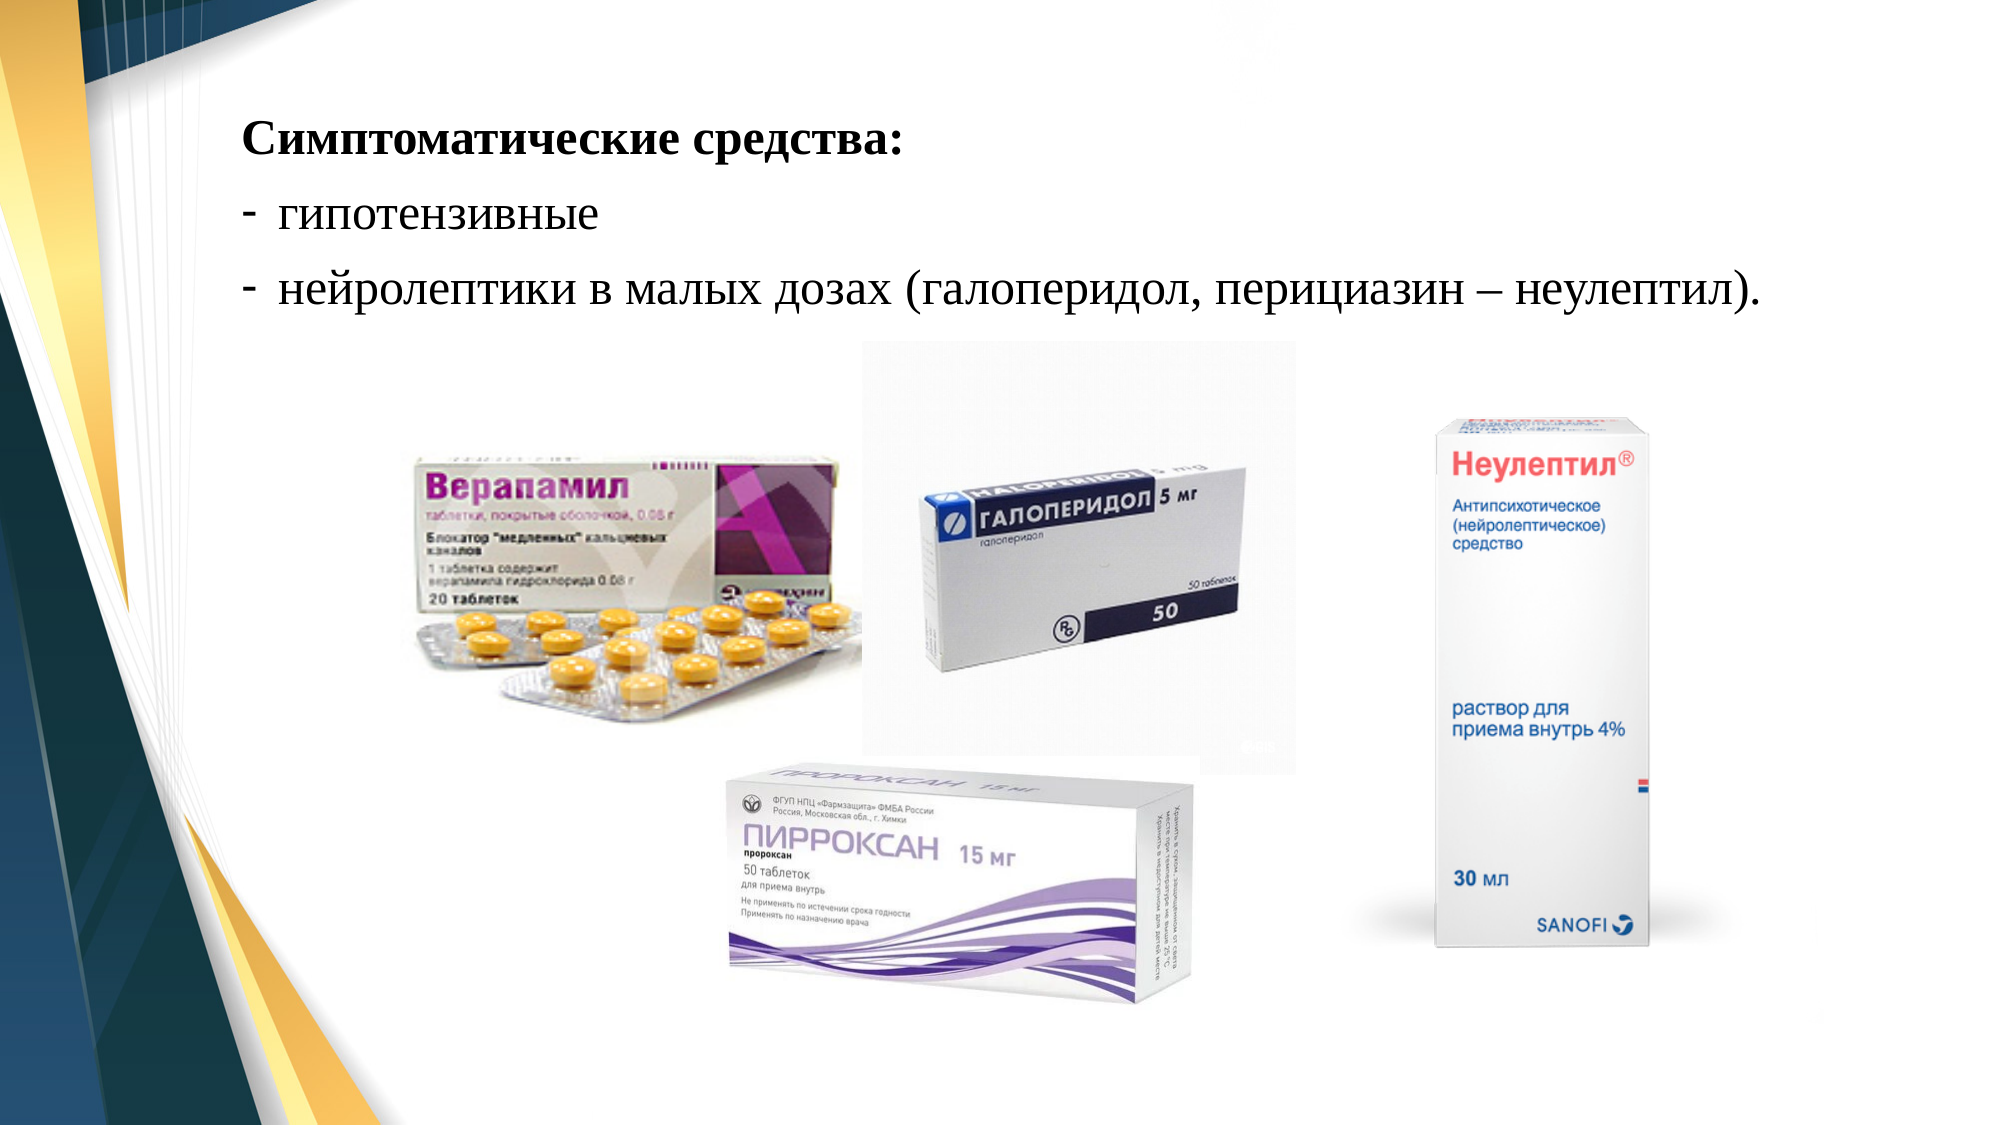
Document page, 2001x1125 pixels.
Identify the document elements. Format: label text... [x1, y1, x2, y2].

list Симптоматические средства: гипотензивные нейролептики в малых дозах (галоперидол, перициазин – неулептил). [226, 103, 1952, 818]
picture [0, 0, 2000, 1125]
